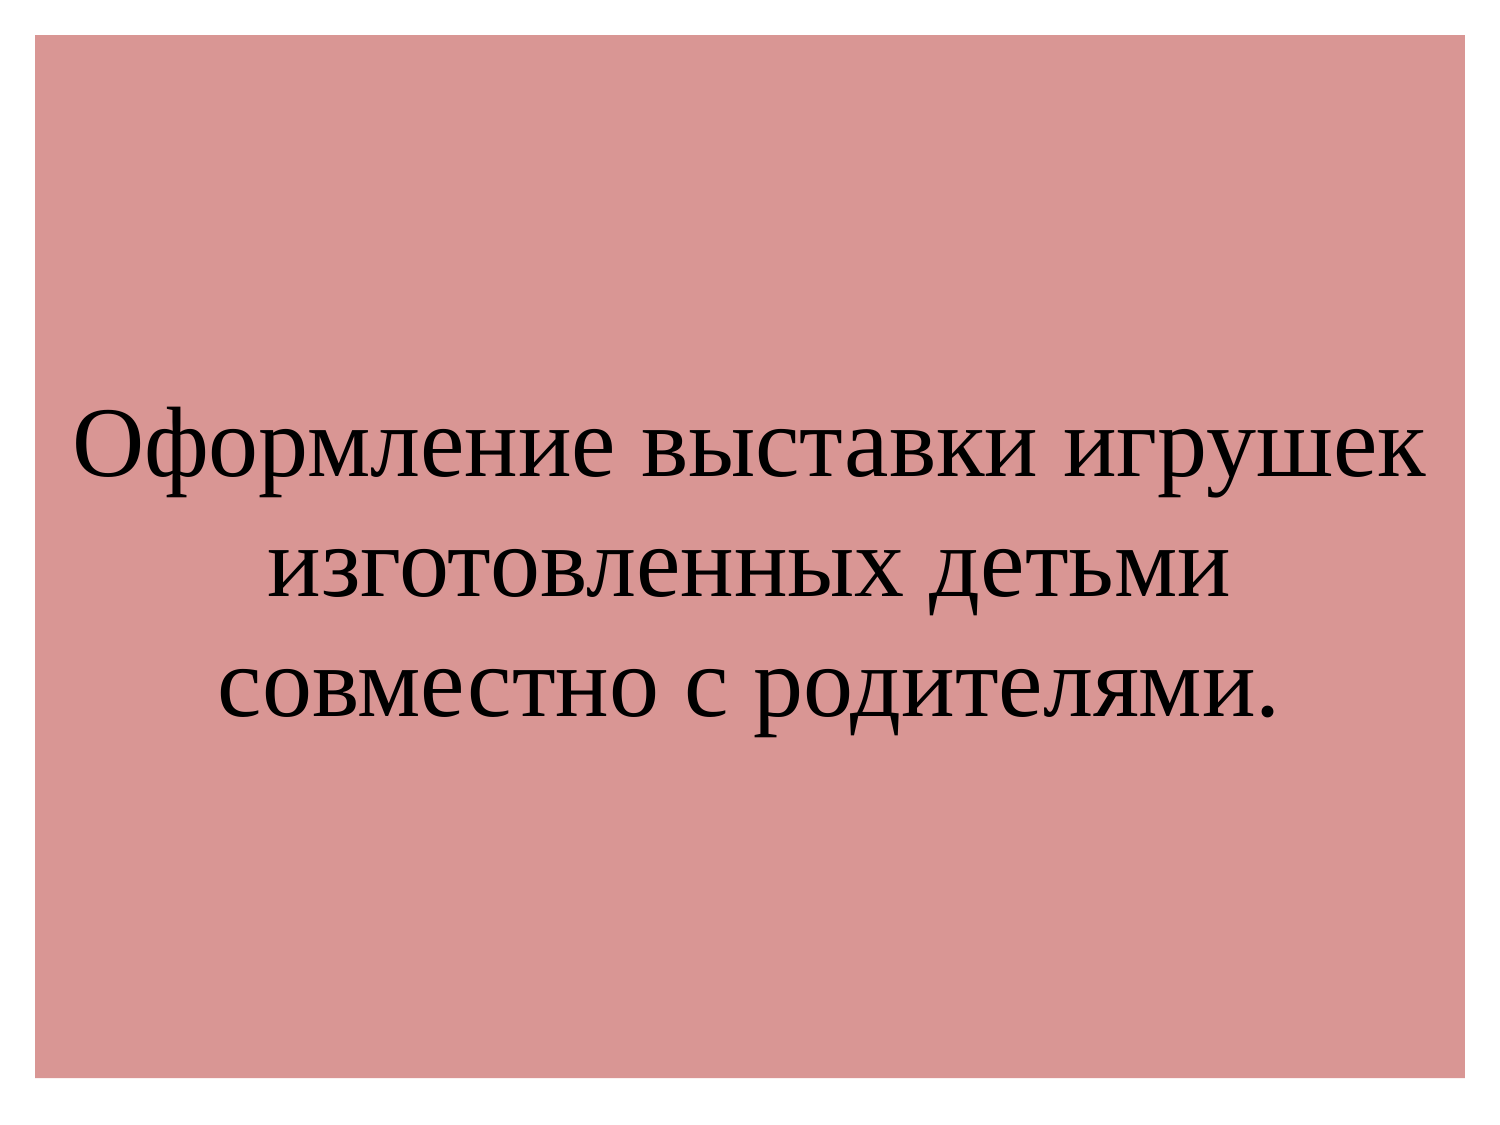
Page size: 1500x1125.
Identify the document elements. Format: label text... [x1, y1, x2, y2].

title Оформление выставки игрушек изготовленных детьми совместно с родителями. [35, 35, 1465, 1079]
